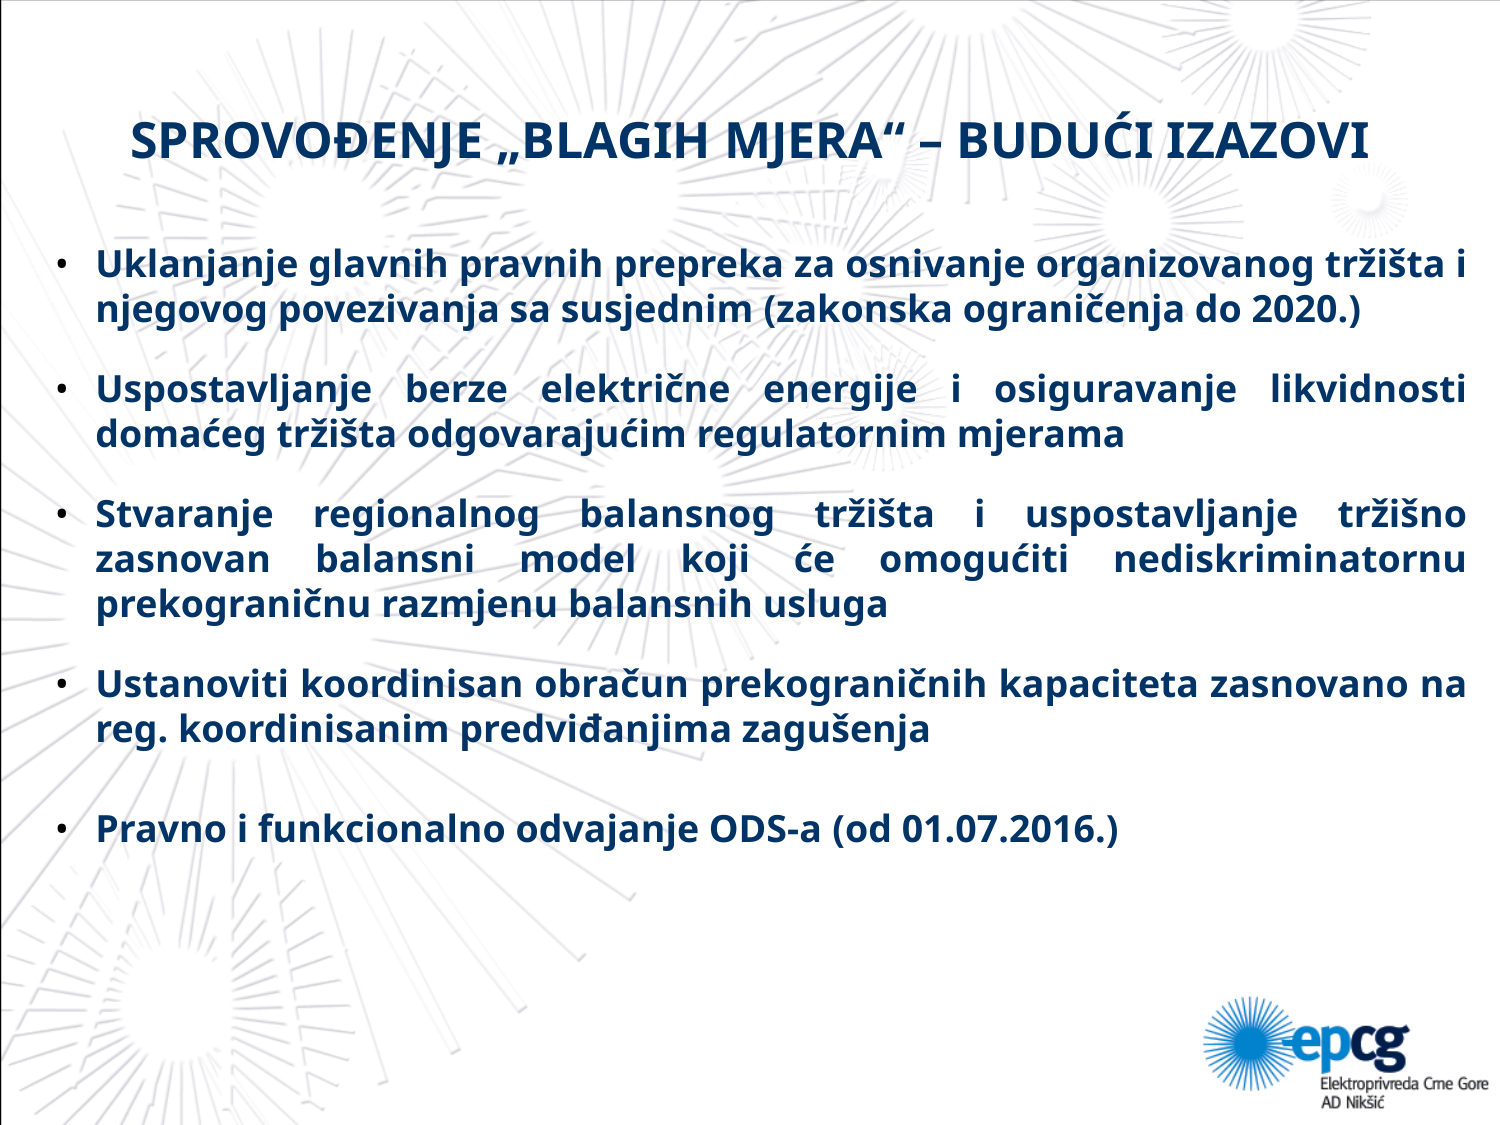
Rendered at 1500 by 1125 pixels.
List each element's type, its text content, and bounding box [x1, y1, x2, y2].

list Uklanjanje glavnih pravnih prepreka za osnivanje organizovanog tržišta i njegovog povezivanja sa susjednim (zakonska ograničenja do 2020.) Uspostavljanje berze električne energije i osiguravanje likvidnosti domaćeg tržišta odgovarajućim regulatornim mjerama Stvaranje regionalnog balansnog tržišta i uspostavljanje tržišno zasnovan balansni model koji će omogućiti nediskriminatornu prekograničnu razmjenu balansnih usluga Ustanoviti koordinisan obračun prekograničnih kapaciteta zasnovano na reg. koordinisanim predviđanjima zagušenja Pravno i funkcionalno odvajanje ODS-a (od 01.07.2016.) [41, 233, 1483, 1035]
picture [0, 0, 1500, 1125]
title SPROVOĐENJE „BLAGIH MJERA“ – BUDUĆI IZAZOVI [74, 45, 1426, 233]
